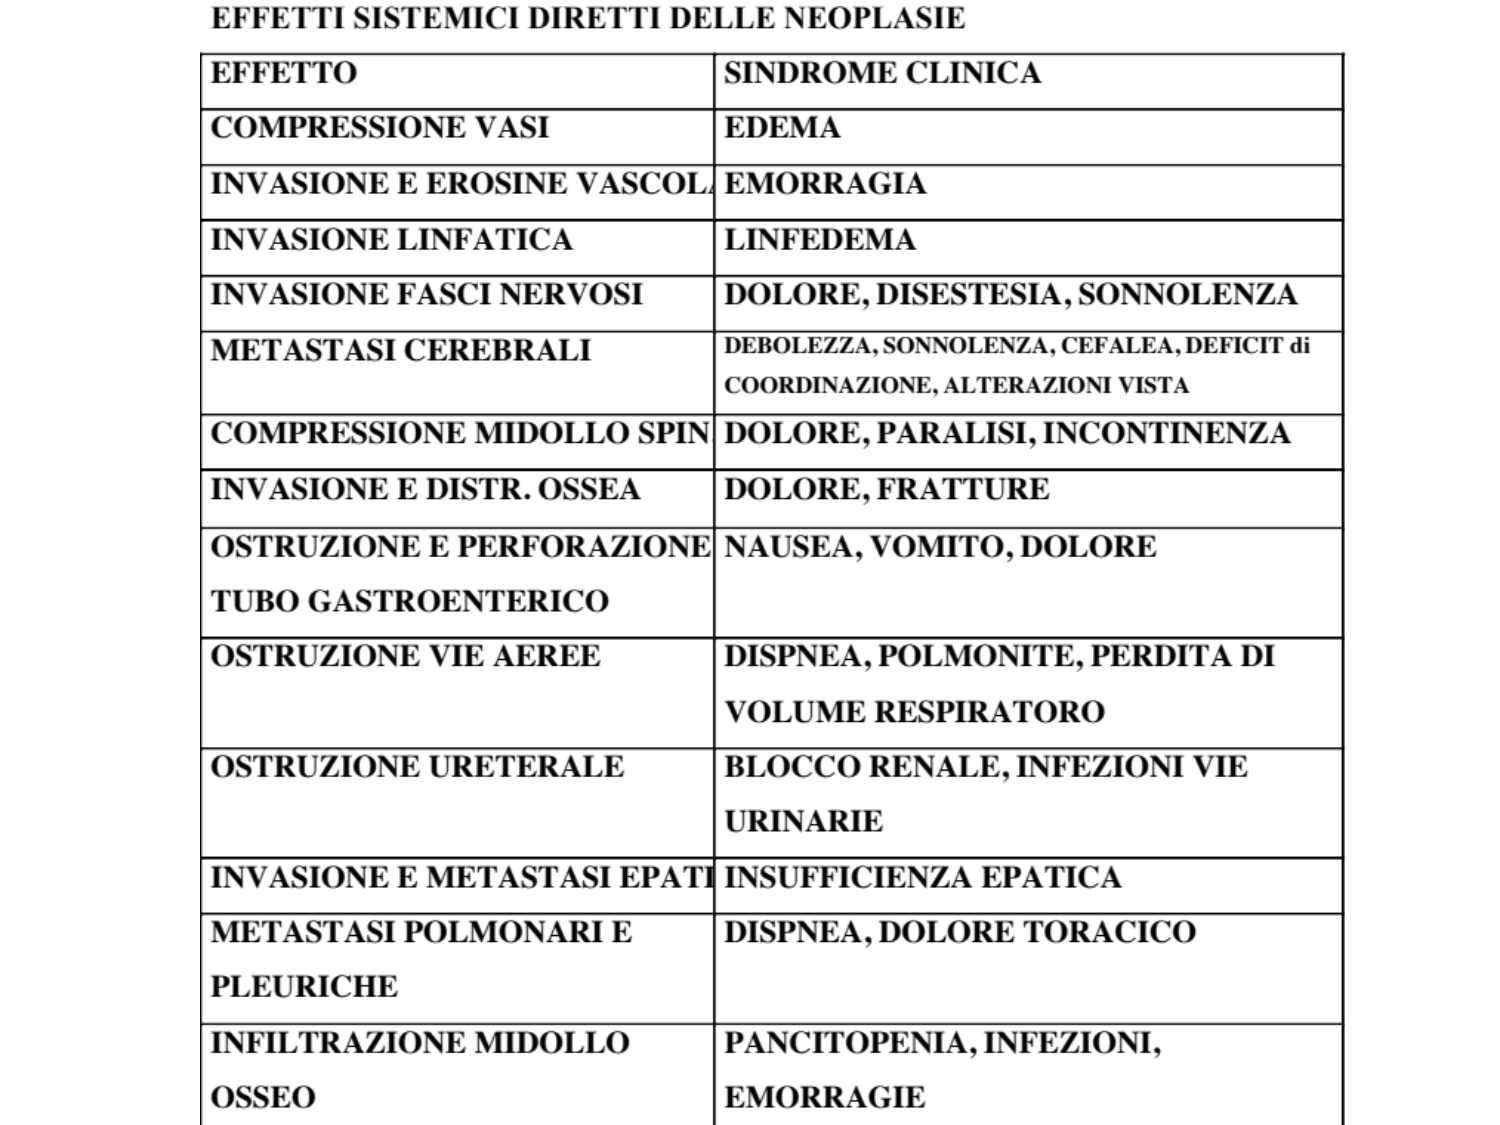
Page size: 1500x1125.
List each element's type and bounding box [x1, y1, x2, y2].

text_box [199, 0, 1370, 1125]
